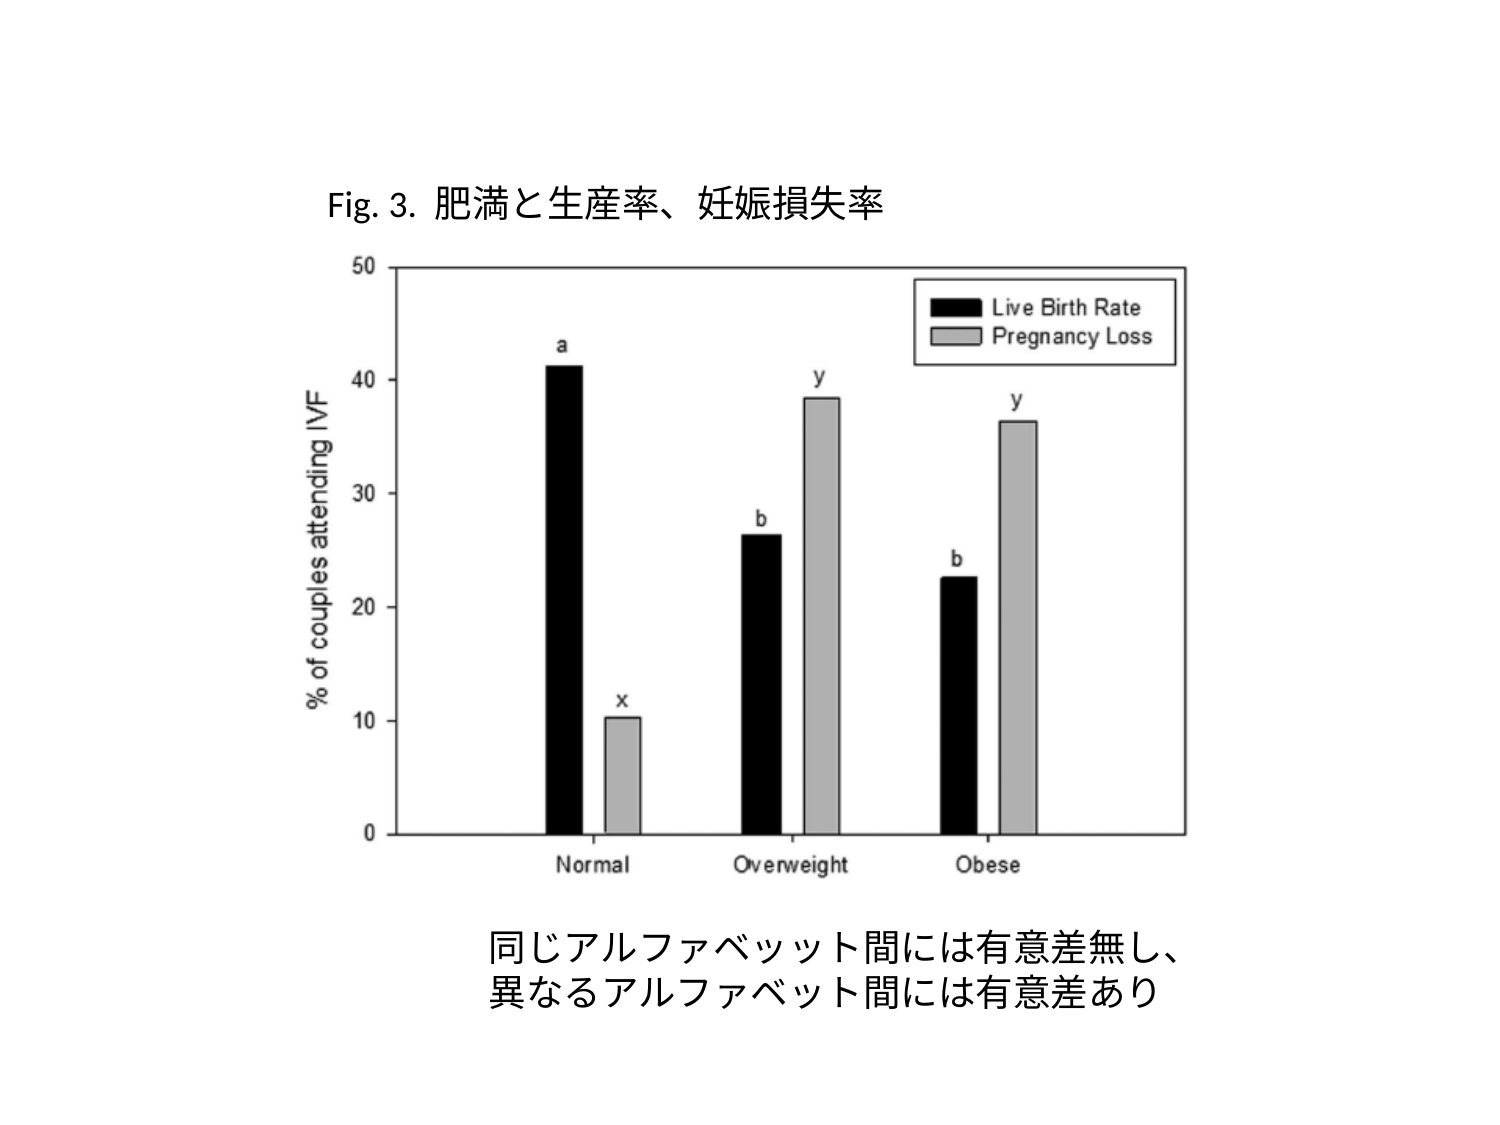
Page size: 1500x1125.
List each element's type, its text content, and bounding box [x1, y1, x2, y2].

text_box Fig. 3. 肥満と生産率、妊娠損失率 [312, 172, 900, 233]
text_box 同じアルファベッット間には有意差無し、 異なるアルファベット間には有意差あり [473, 916, 1216, 1022]
picture [300, 244, 1200, 880]
